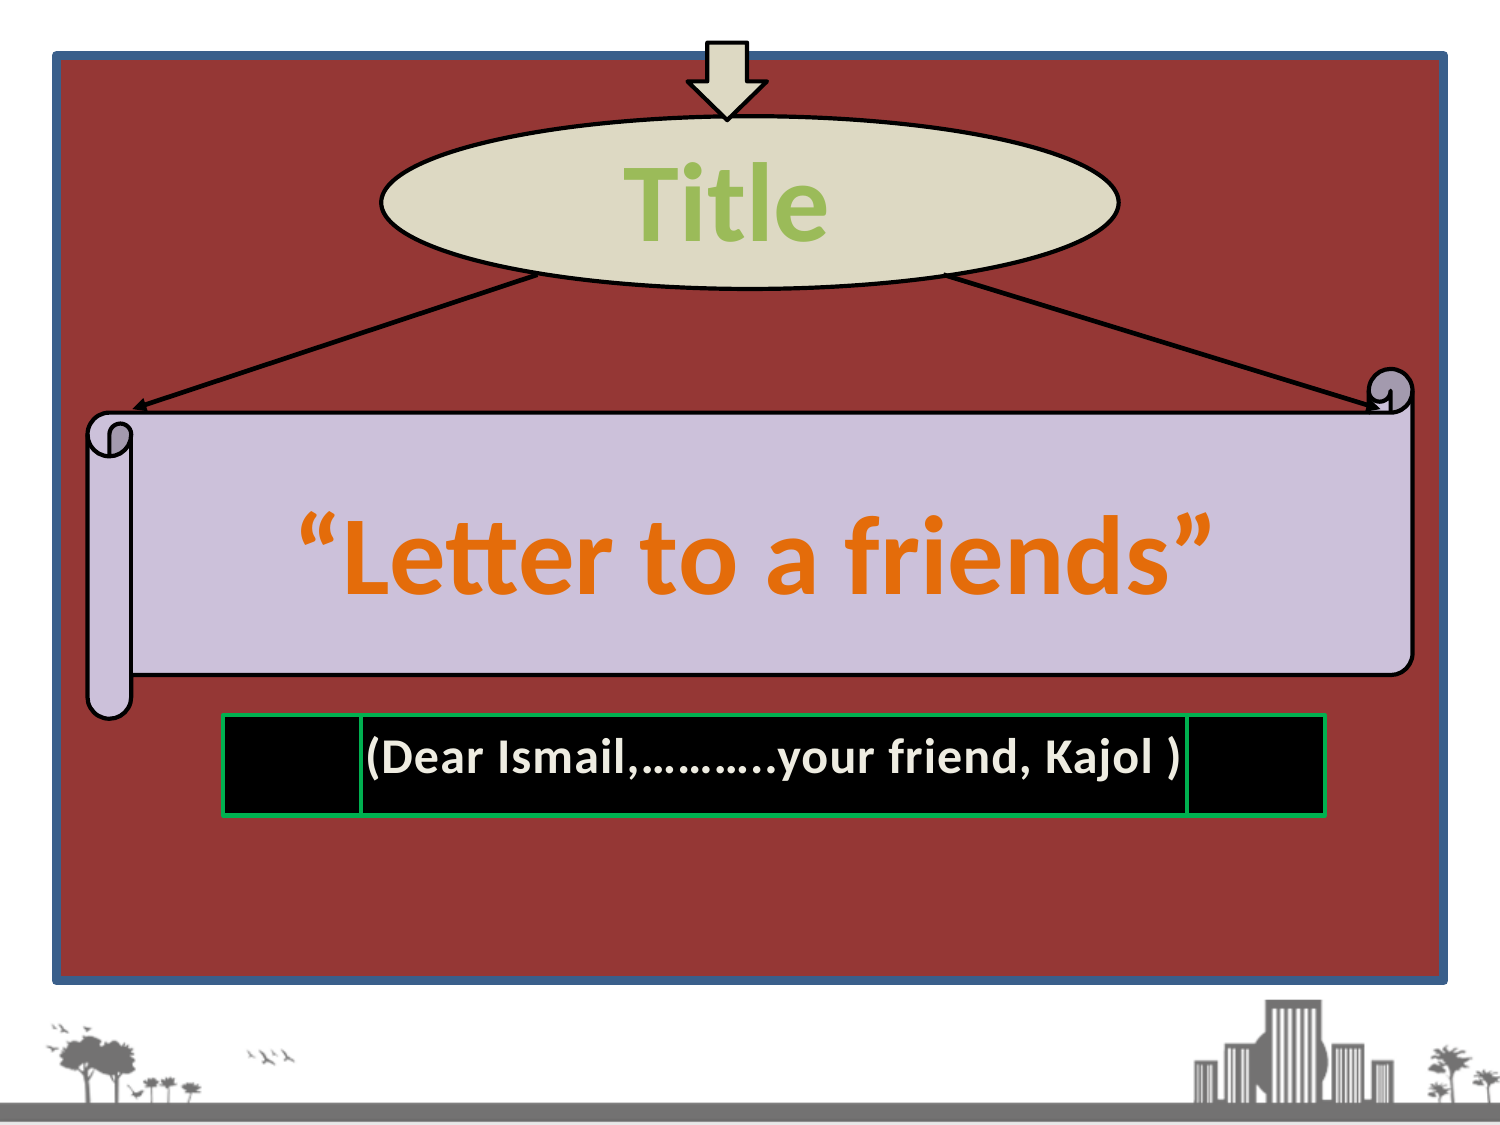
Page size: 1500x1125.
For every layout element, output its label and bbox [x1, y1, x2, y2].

text_box [87, 274, 1413, 719]
picture [0, 987, 1500, 1125]
text_box [222, 714, 1326, 816]
text_box [54, 54, 1446, 983]
text_box [380, 42, 1119, 273]
